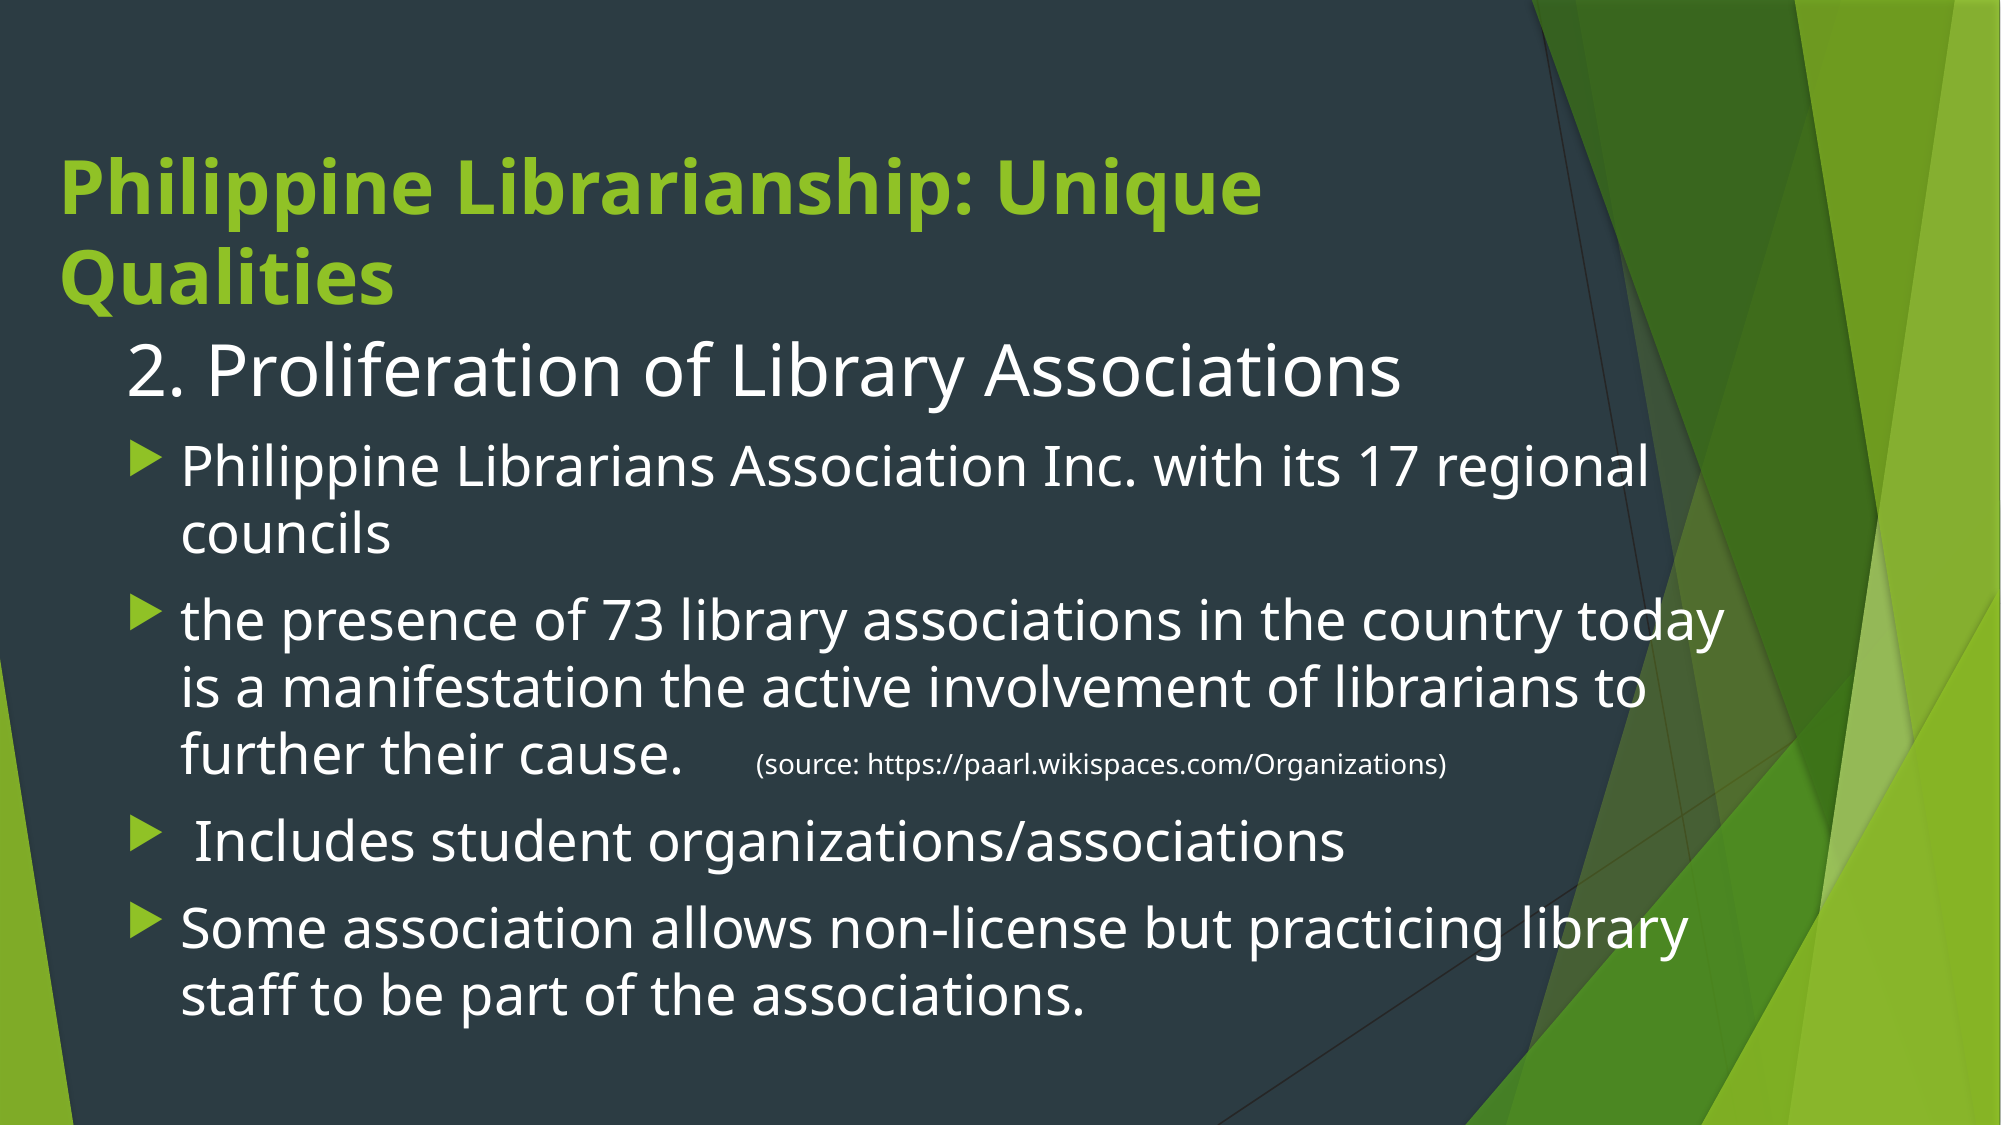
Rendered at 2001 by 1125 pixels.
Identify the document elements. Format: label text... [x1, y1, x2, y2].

list 2. Proliferation of Library Associations Philippine Librarians Association Inc. with its 17 regional councils the presence of 73 library associations in the country today is a manifestation the active involvement of librarians to further their cause. (source: https://paarl.wikispaces.com/Organizations) Includes student organizations/associations Some association allows non-license but practicing library staff to be part of the associations. [111, 316, 1758, 1068]
title Philippine Librarianship: Unique Qualities [44, 131, 1564, 349]
